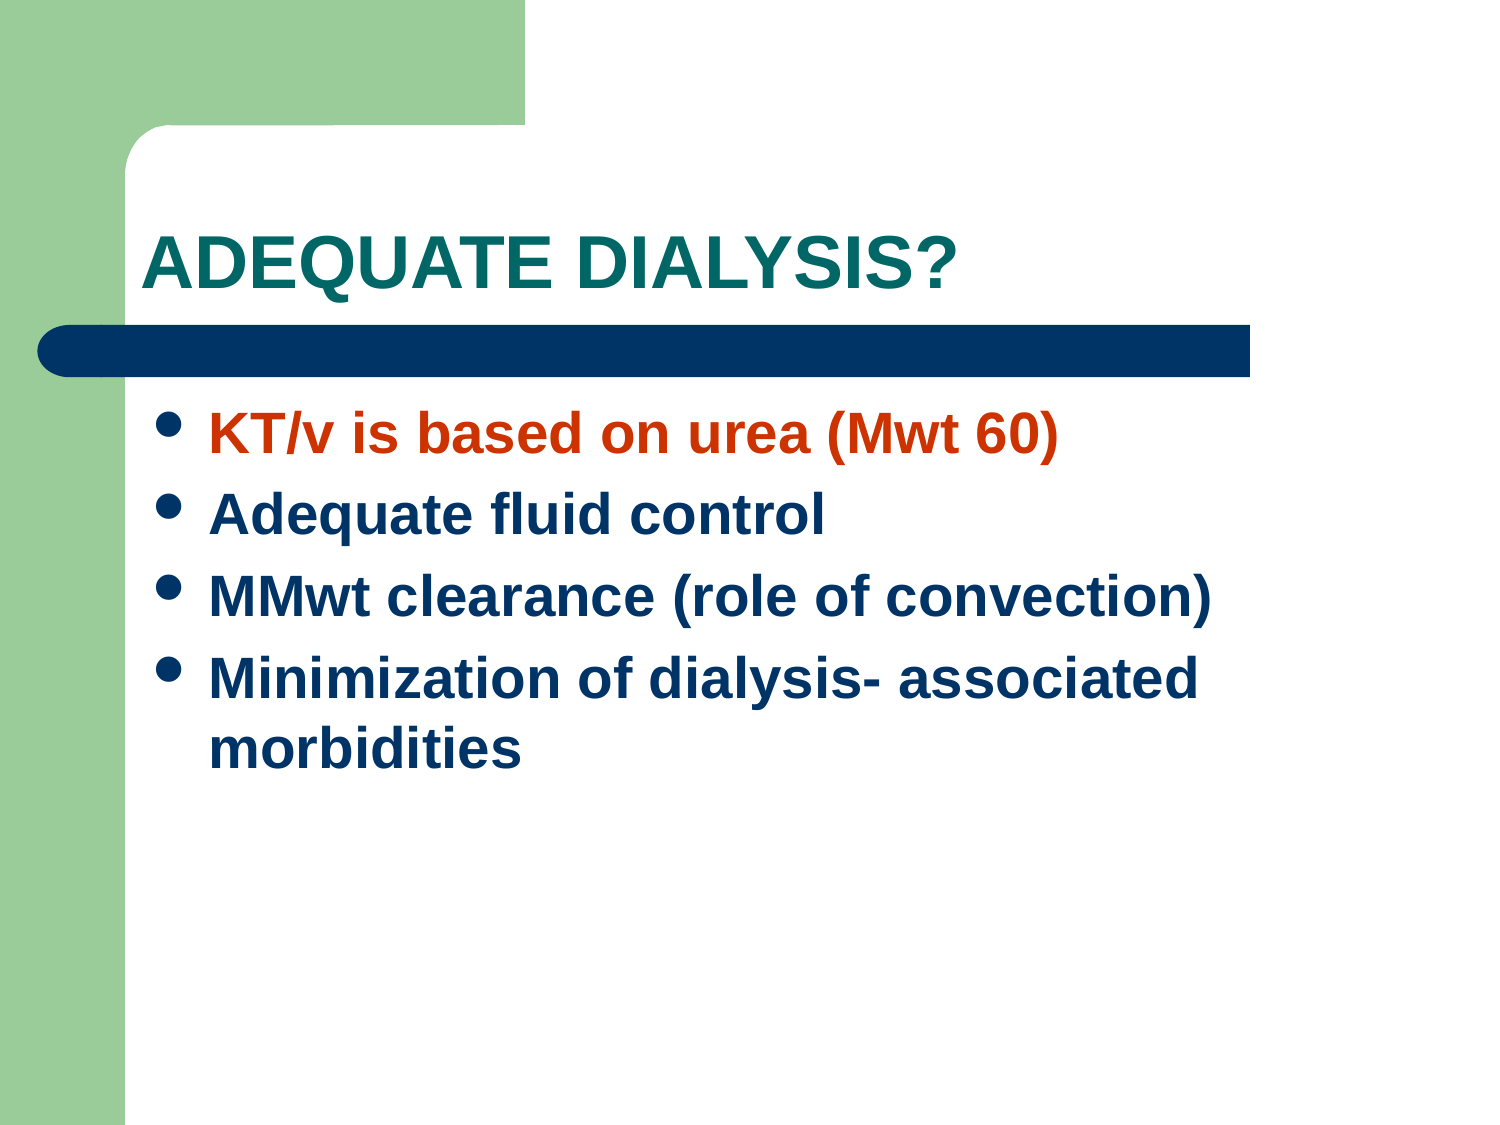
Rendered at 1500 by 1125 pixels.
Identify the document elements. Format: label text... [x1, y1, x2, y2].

list KT/v is based on urea (Mwt 60) Adequate fluid control MMwt clearance (role of convection) Minimization of dialysis- associated morbidities [137, 387, 1400, 999]
title ADEQUATE DIALYSIS? [125, 125, 1425, 313]
